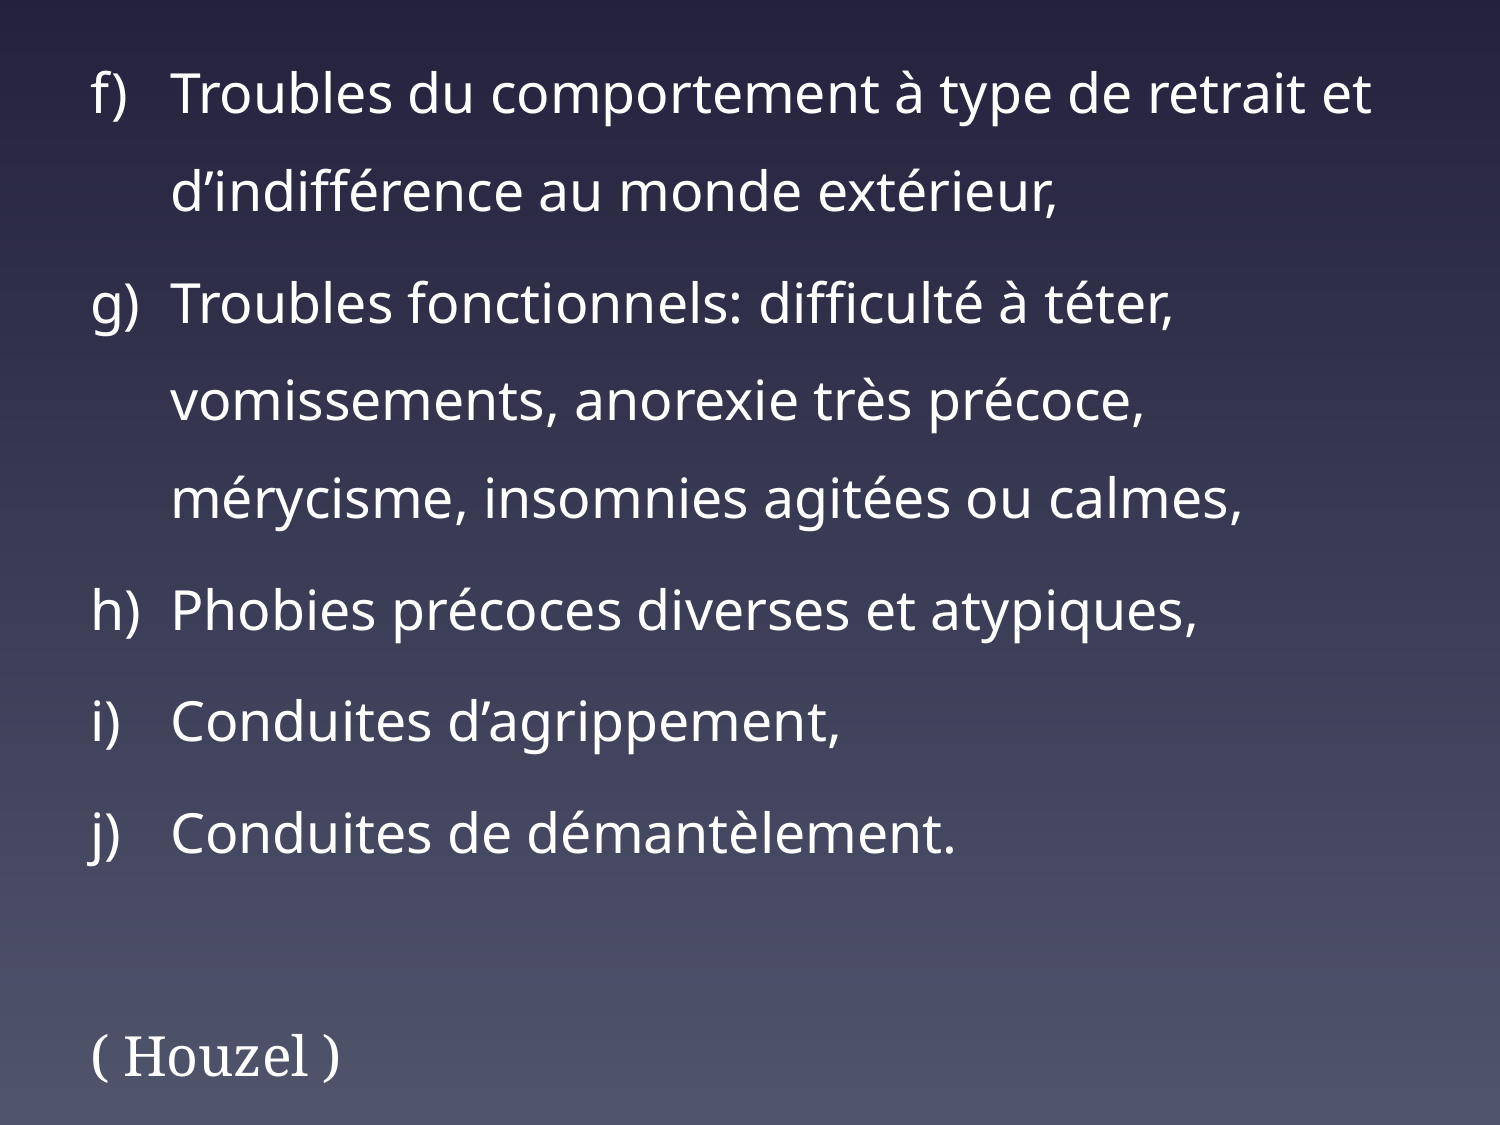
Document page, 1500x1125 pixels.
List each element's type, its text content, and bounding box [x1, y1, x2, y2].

list Troubles du comportement à type de retrait et d’indifférence au monde extérieur, Troubles fonctionnels: difficulté à téter, vomissements, anorexie très précoce, mérycisme, insomnies agitées ou calmes, Phobies précoces diverses et atypiques, Conduites d’agrippement, Conduites de démantèlement. ( Houzel ) [75, 23, 1425, 1102]
